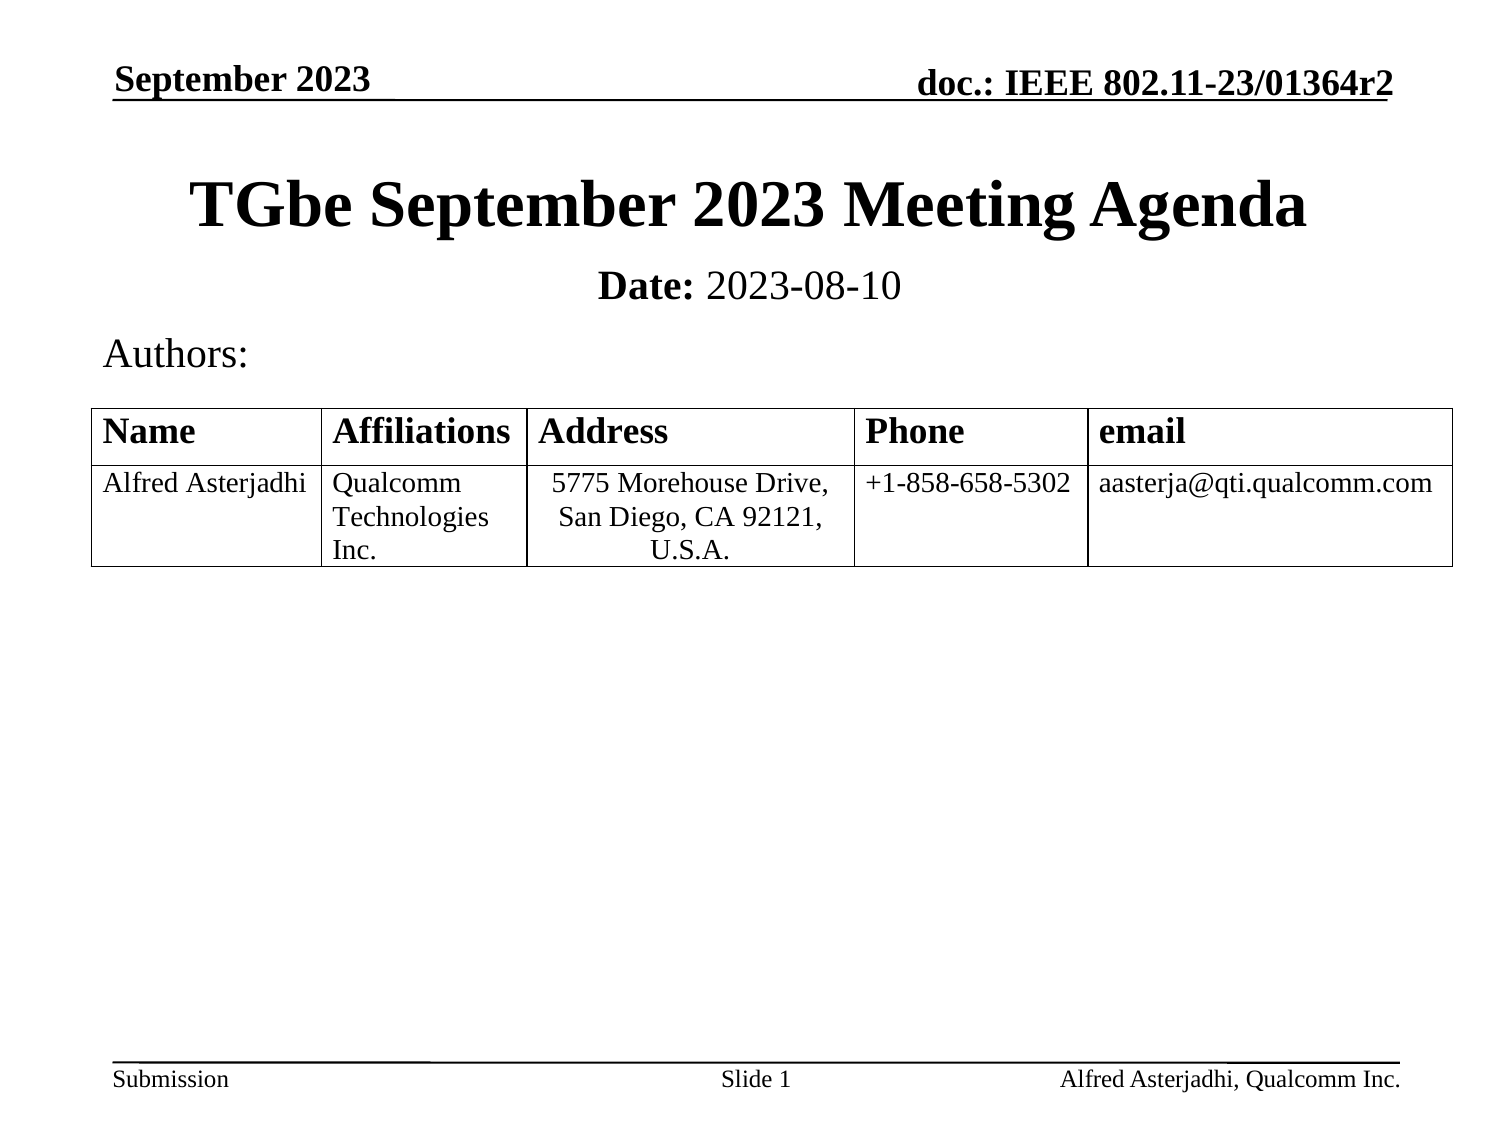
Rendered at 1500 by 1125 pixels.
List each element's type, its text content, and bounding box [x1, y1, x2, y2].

text_box Authors: [87, 318, 325, 381]
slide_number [114, 54, 493, 100]
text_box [75, 407, 1477, 819]
list Date: 2023-08-10 [112, 249, 1388, 316]
footer Alfred Asterjadhi, Qualcomm Inc. [902, 1061, 1402, 1093]
title TGbe September 2023 Meeting Agenda [112, 112, 1388, 249]
slide_number Slide 1 [712, 1061, 800, 1123]
